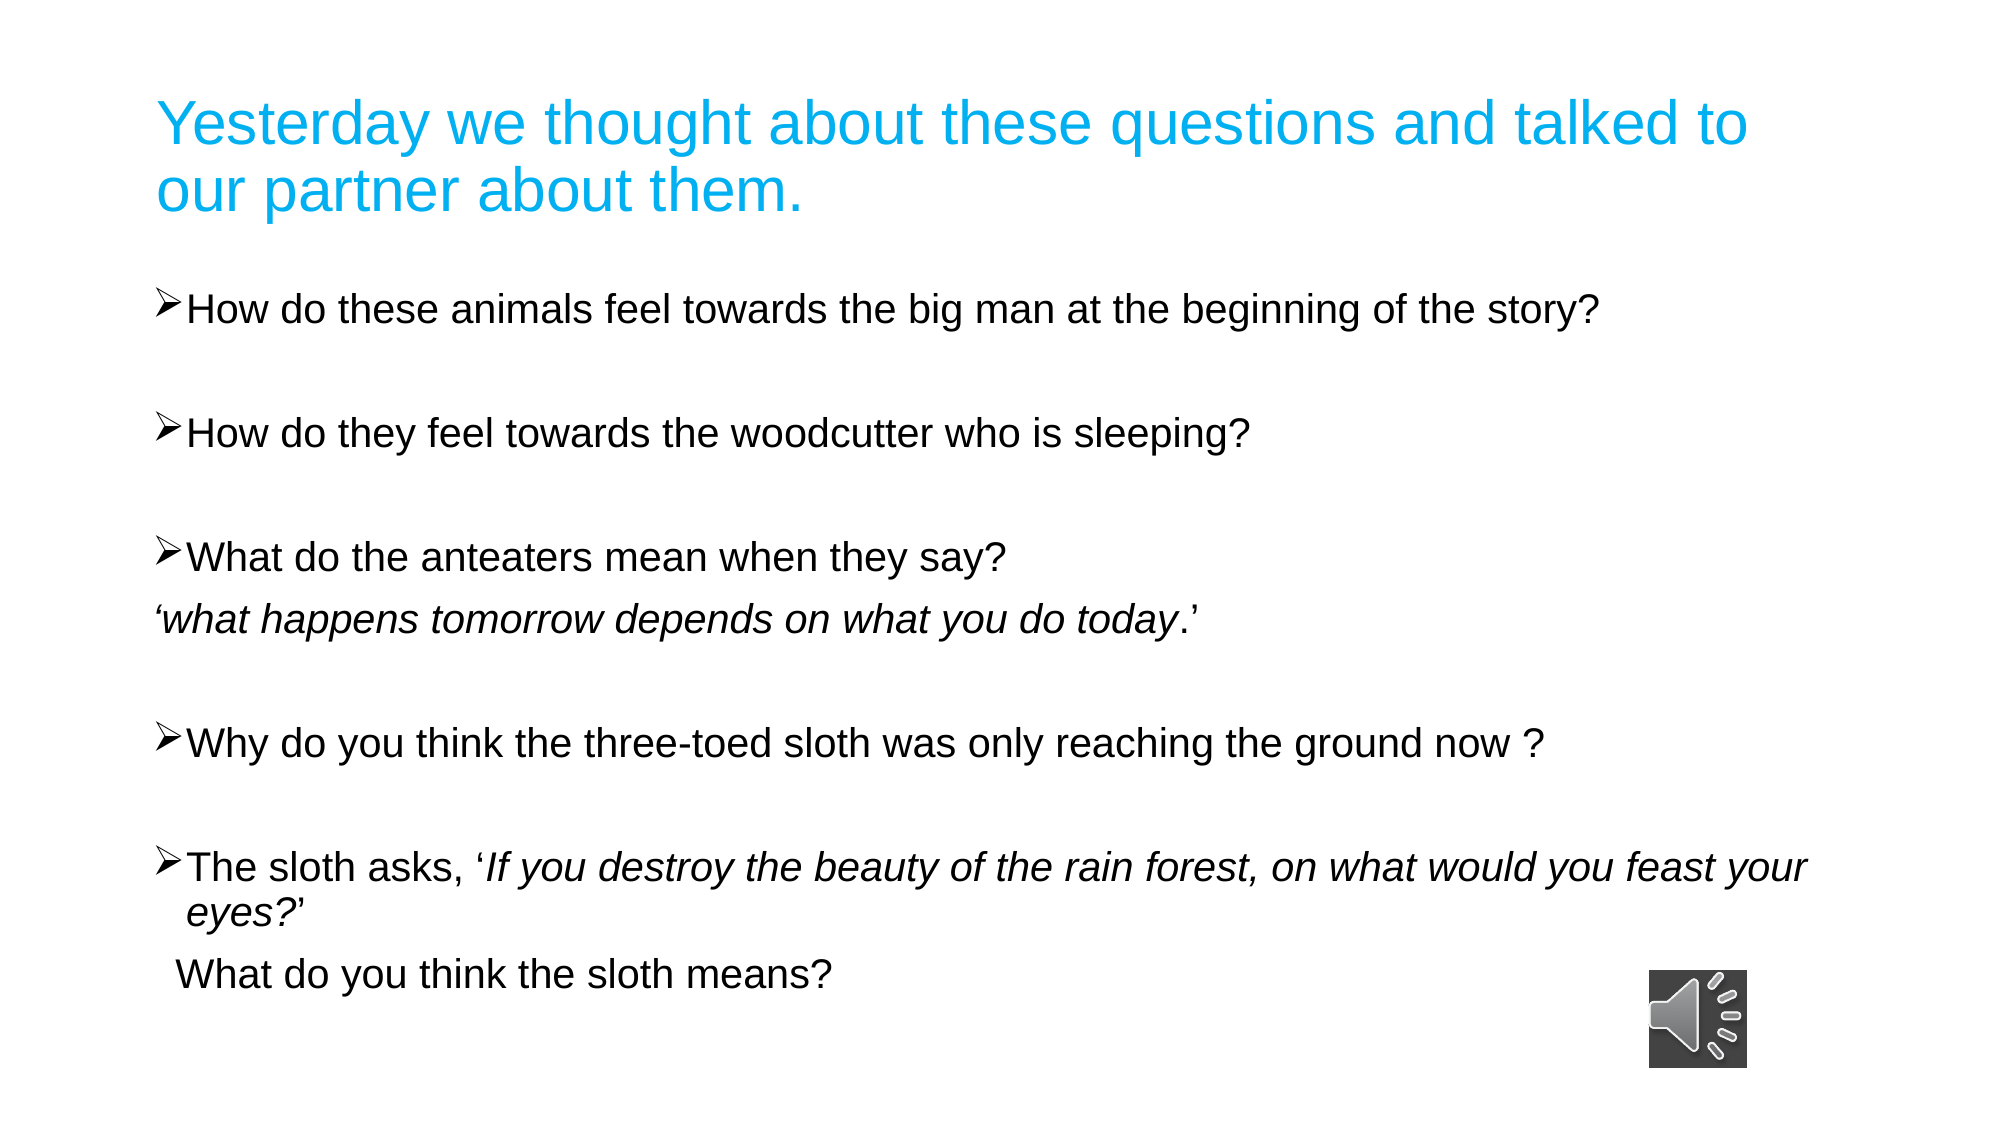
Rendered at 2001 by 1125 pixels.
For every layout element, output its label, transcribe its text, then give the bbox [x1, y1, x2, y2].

list How do these animals feel towards the big man at the beginning of the story? How do they feel towards the woodcutter who is sleeping? What do the anteaters mean when they say? ‘what happens tomorrow depends on what you do today.’ Why do you think the three-toed sloth was only reaching the ground now ? The sloth asks, ‘If you destroy the beauty of the rain forest, on what would you feast your eyes?’ What do you think the sloth means? [137, 213, 1922, 1014]
title Yesterday we thought about these questions and talked to our partner about them. [141, 81, 1867, 213]
picture [1647, 968, 1748, 1069]
